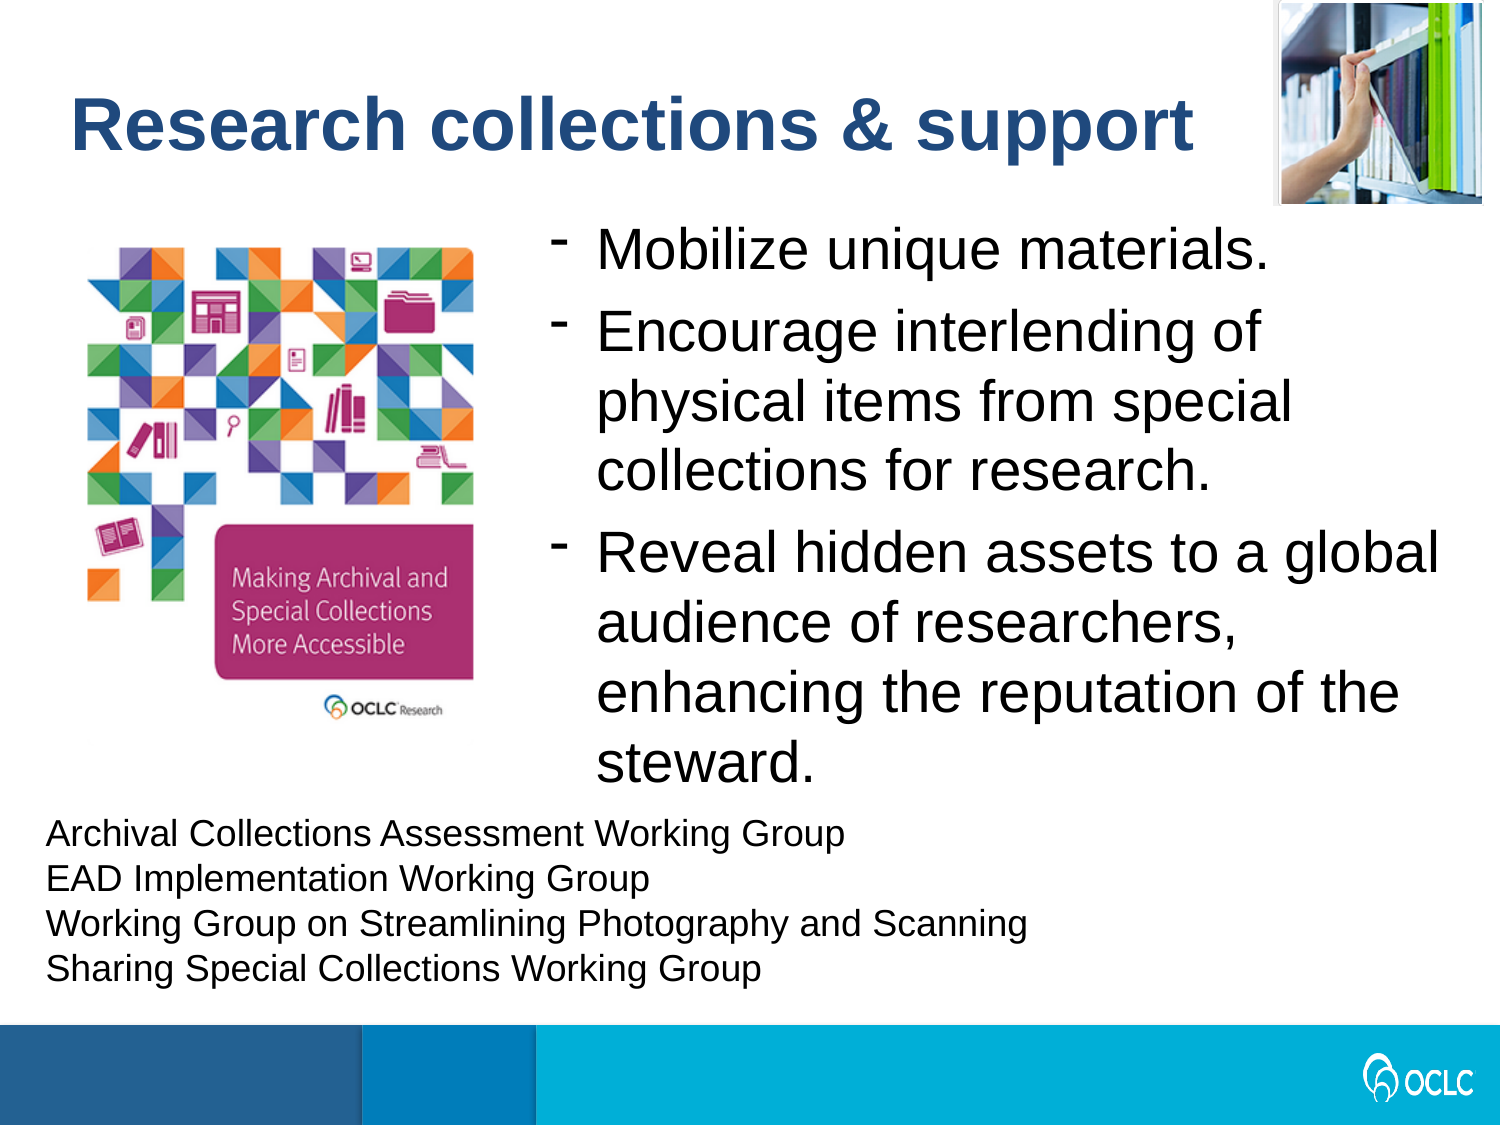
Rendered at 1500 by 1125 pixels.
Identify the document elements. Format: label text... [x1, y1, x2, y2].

text_box Archival Collections Assessment Working Group EAD Implementation Working Group Working Group on Streamlining Photography and Scanning Sharing Special Collections Working Group [30, 801, 1044, 1042]
picture [1273, 0, 1484, 207]
text_box Mobilize unique materials. Encourage interlending of physical items from special collections for research. Reveal hidden assets to a global audience of researchers, enhancing the reputation of the steward. [459, 203, 1458, 798]
picture [72, 224, 495, 746]
list Research collections & support [55, 67, 1268, 218]
